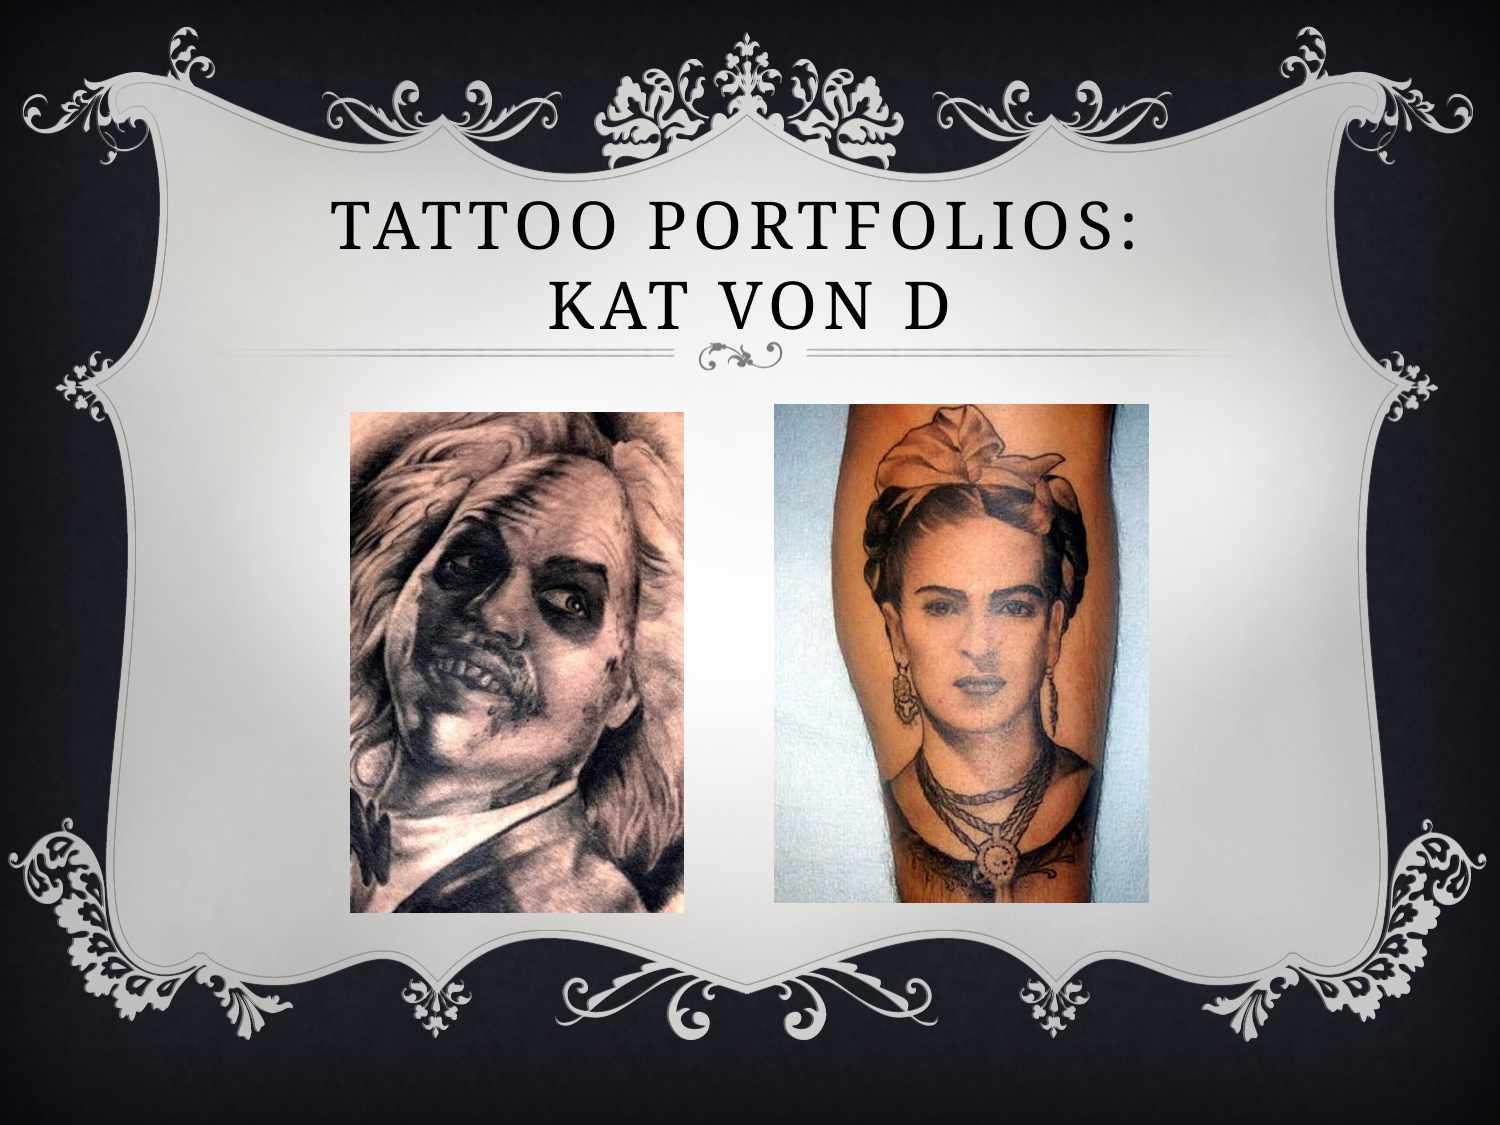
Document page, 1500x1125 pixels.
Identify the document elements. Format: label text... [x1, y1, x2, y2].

picture [0, 403, 1500, 1125]
picture [0, 0, 1500, 265]
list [349, 412, 684, 913]
title Tattoo Portfolios: Kat Von D [225, 174, 1275, 350]
